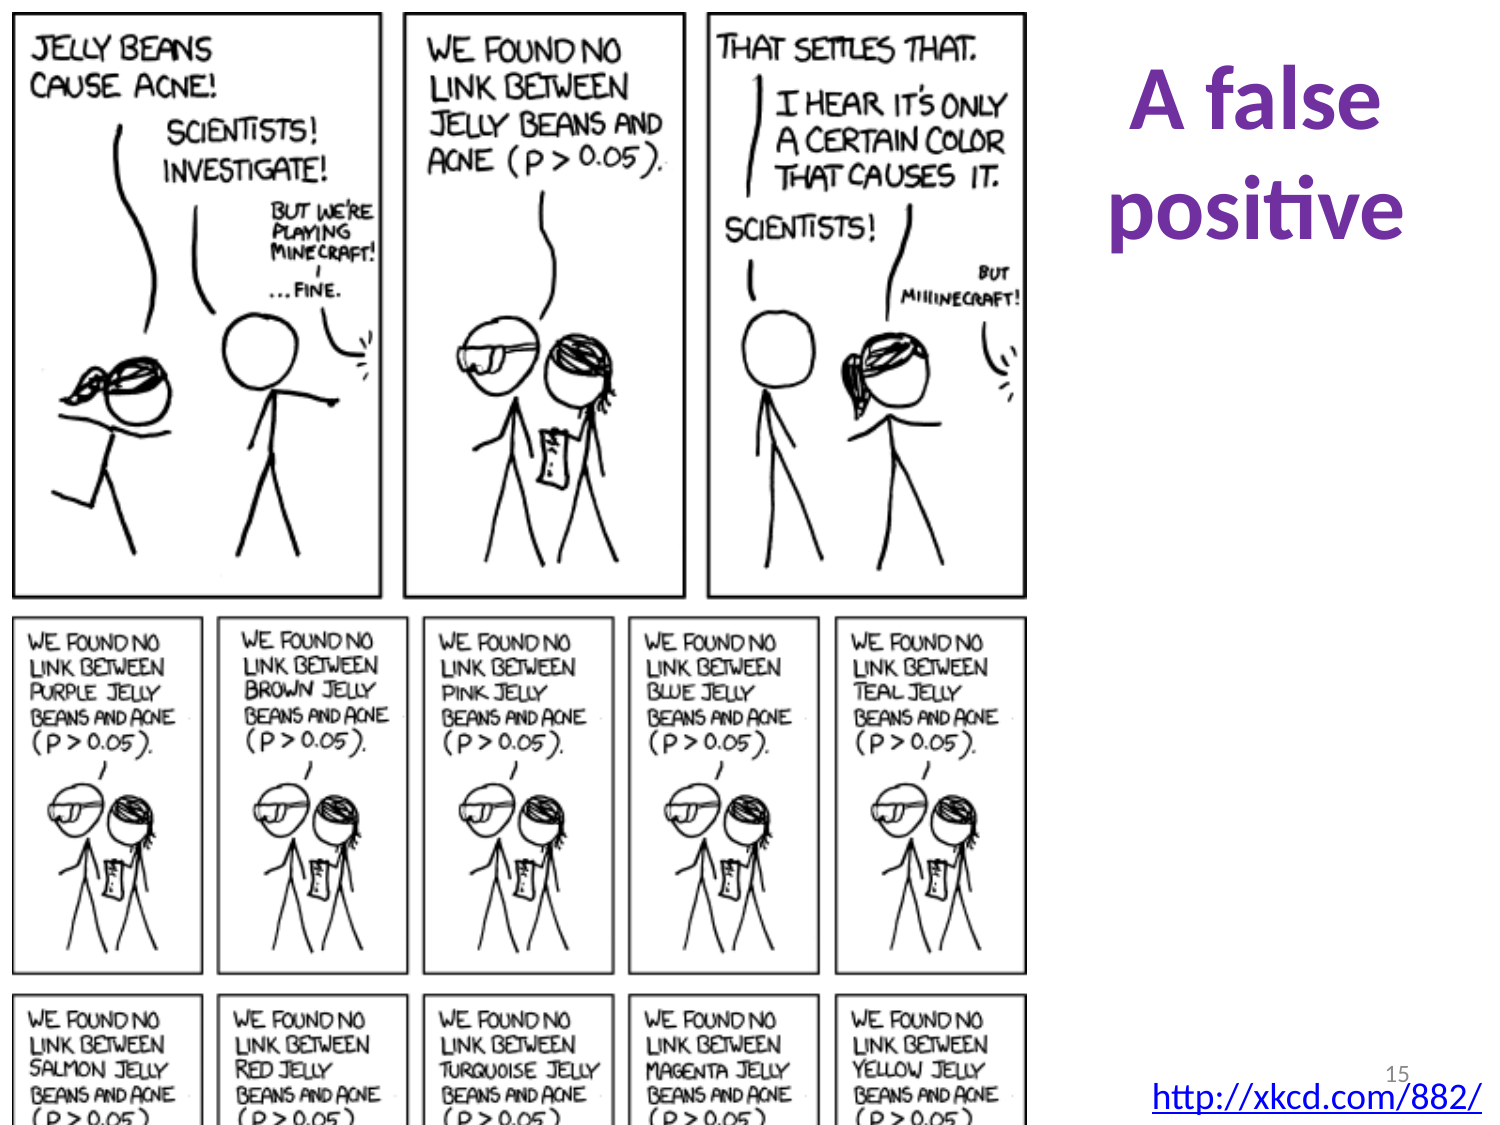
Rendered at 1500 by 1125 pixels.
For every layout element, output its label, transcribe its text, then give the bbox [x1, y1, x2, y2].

title A false positive [1034, 45, 1500, 250]
text_box http://xkcd.com/882/ [1137, 1064, 1498, 1125]
slide_number 15 [1074, 1042, 1425, 1103]
picture [12, 12, 1027, 1125]
